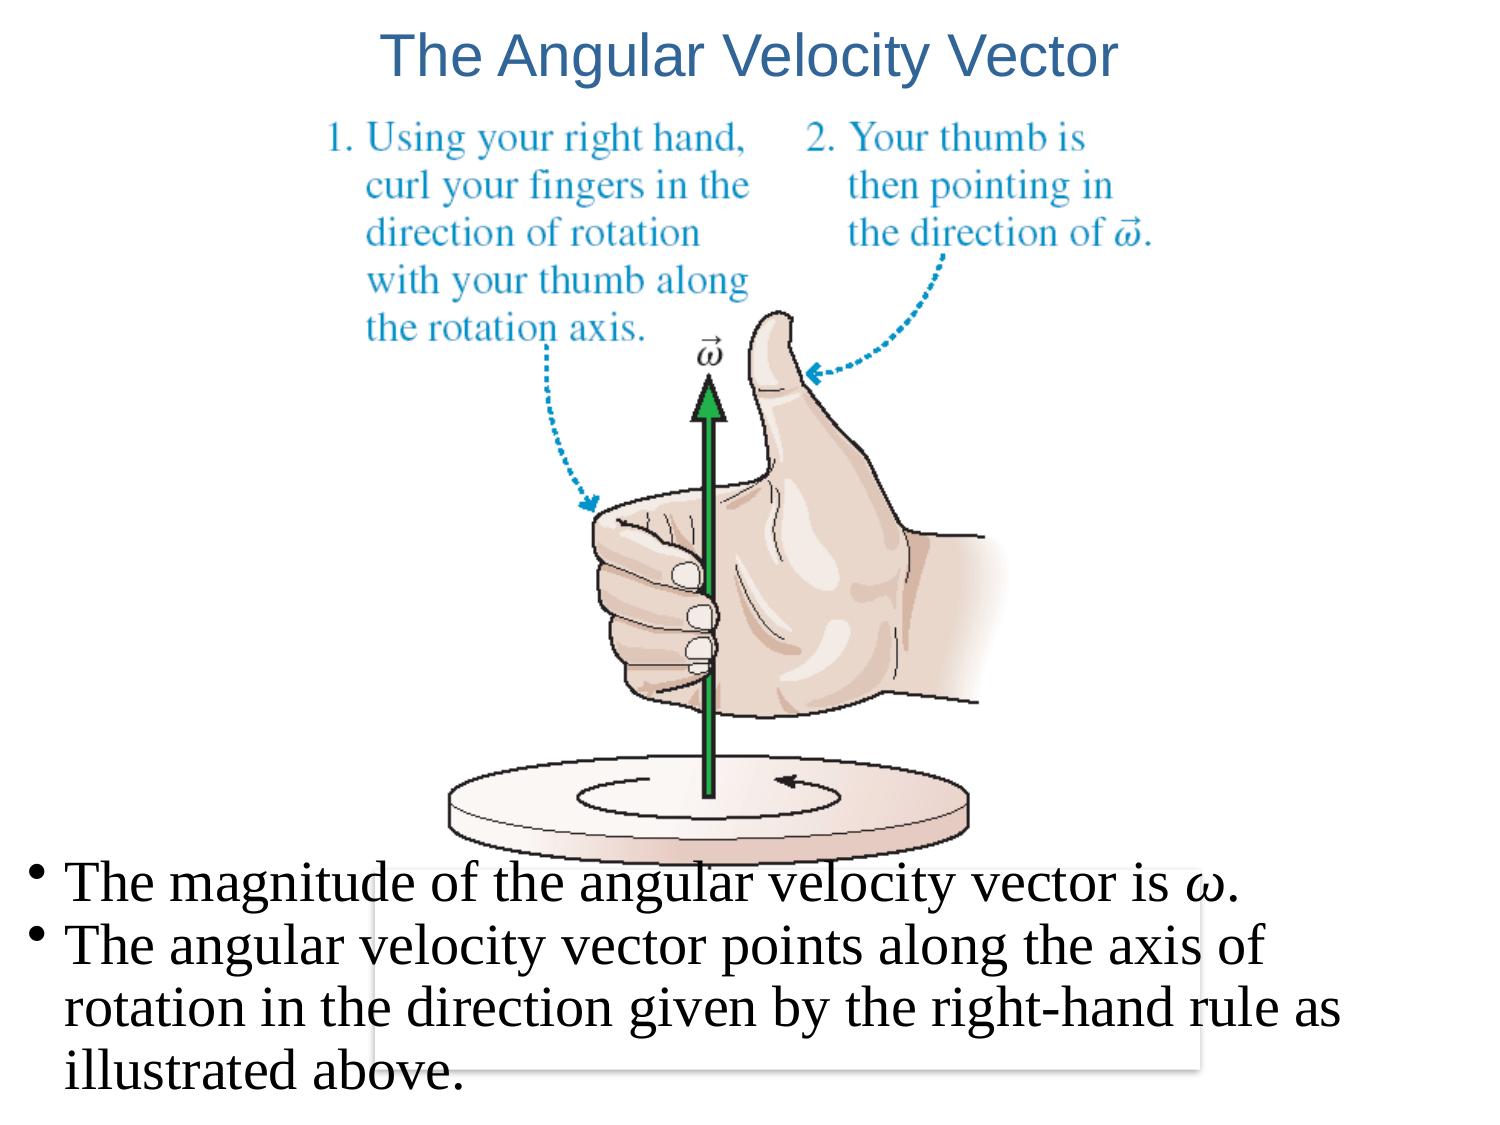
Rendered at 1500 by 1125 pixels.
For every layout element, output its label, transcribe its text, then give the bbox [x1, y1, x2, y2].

title The Angular Velocity Vector [74, 0, 1426, 106]
text_box The magnitude of the angular velocity vector is ω. The angular velocity vector points along the axis of rotation in the direction given by the right-hand rule as illustrated above. [12, 843, 1475, 1109]
picture [312, 99, 1176, 997]
